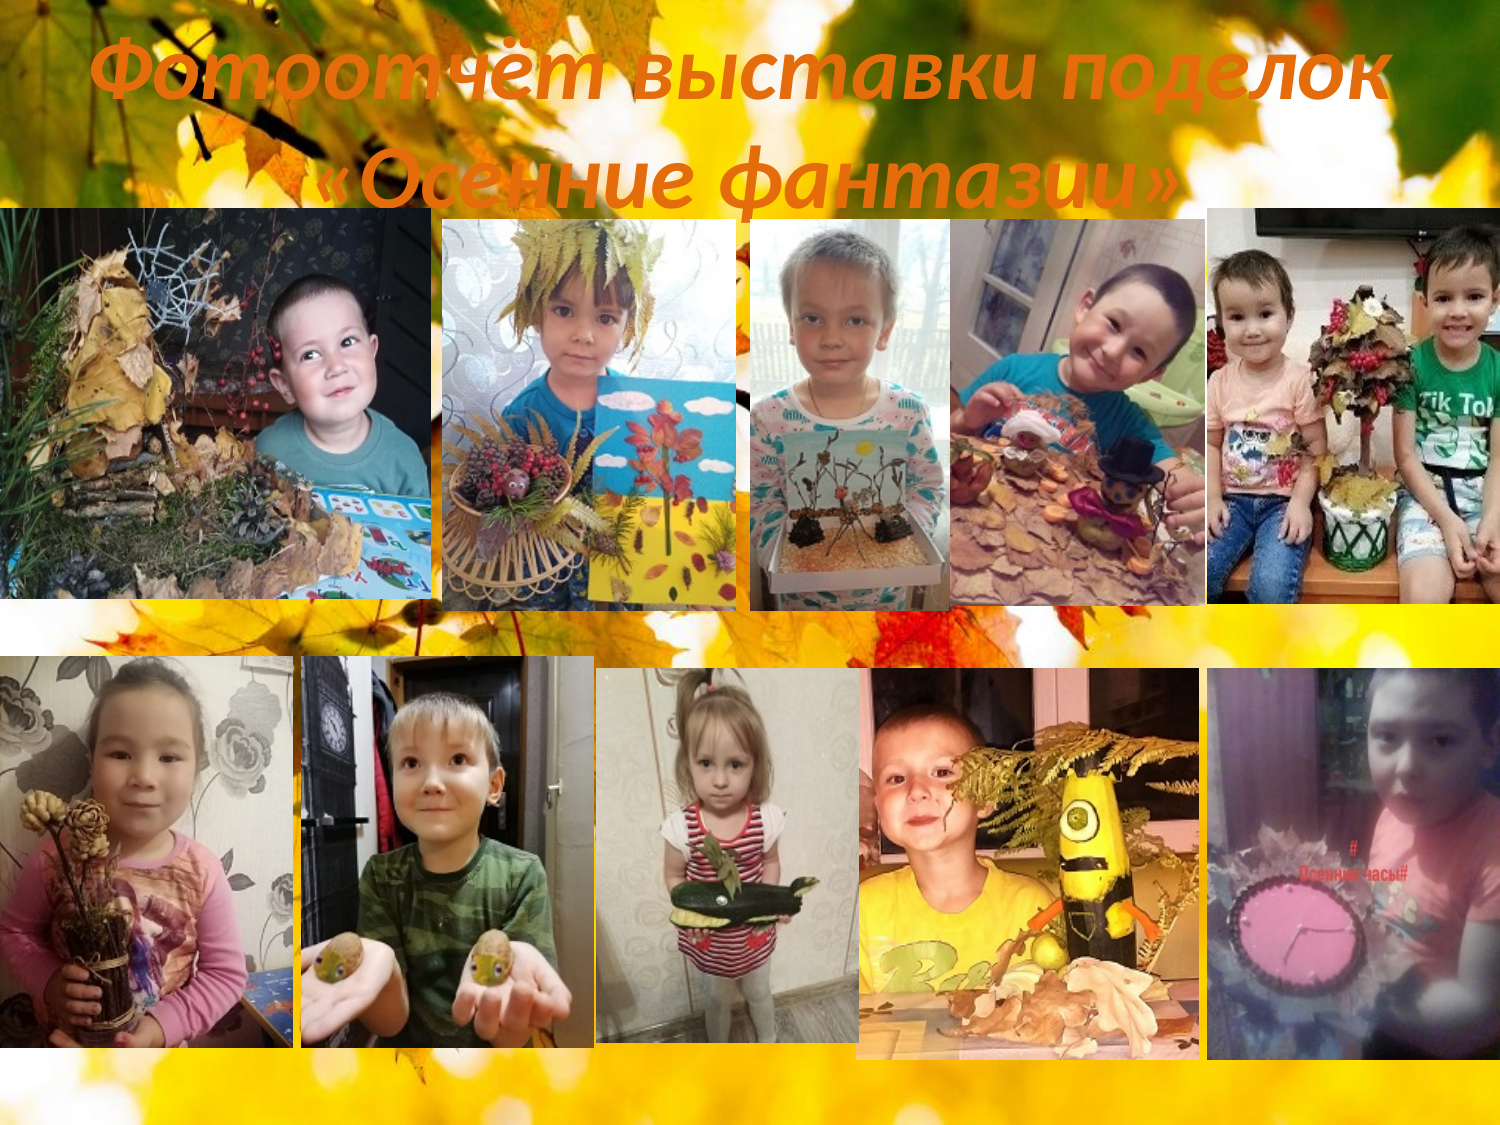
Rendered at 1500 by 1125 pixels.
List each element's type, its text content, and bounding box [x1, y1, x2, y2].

text_box Фотоотчёт выставки поделок «Осенние фантазии» [64, 0, 1435, 235]
picture [0, 0, 1500, 1125]
